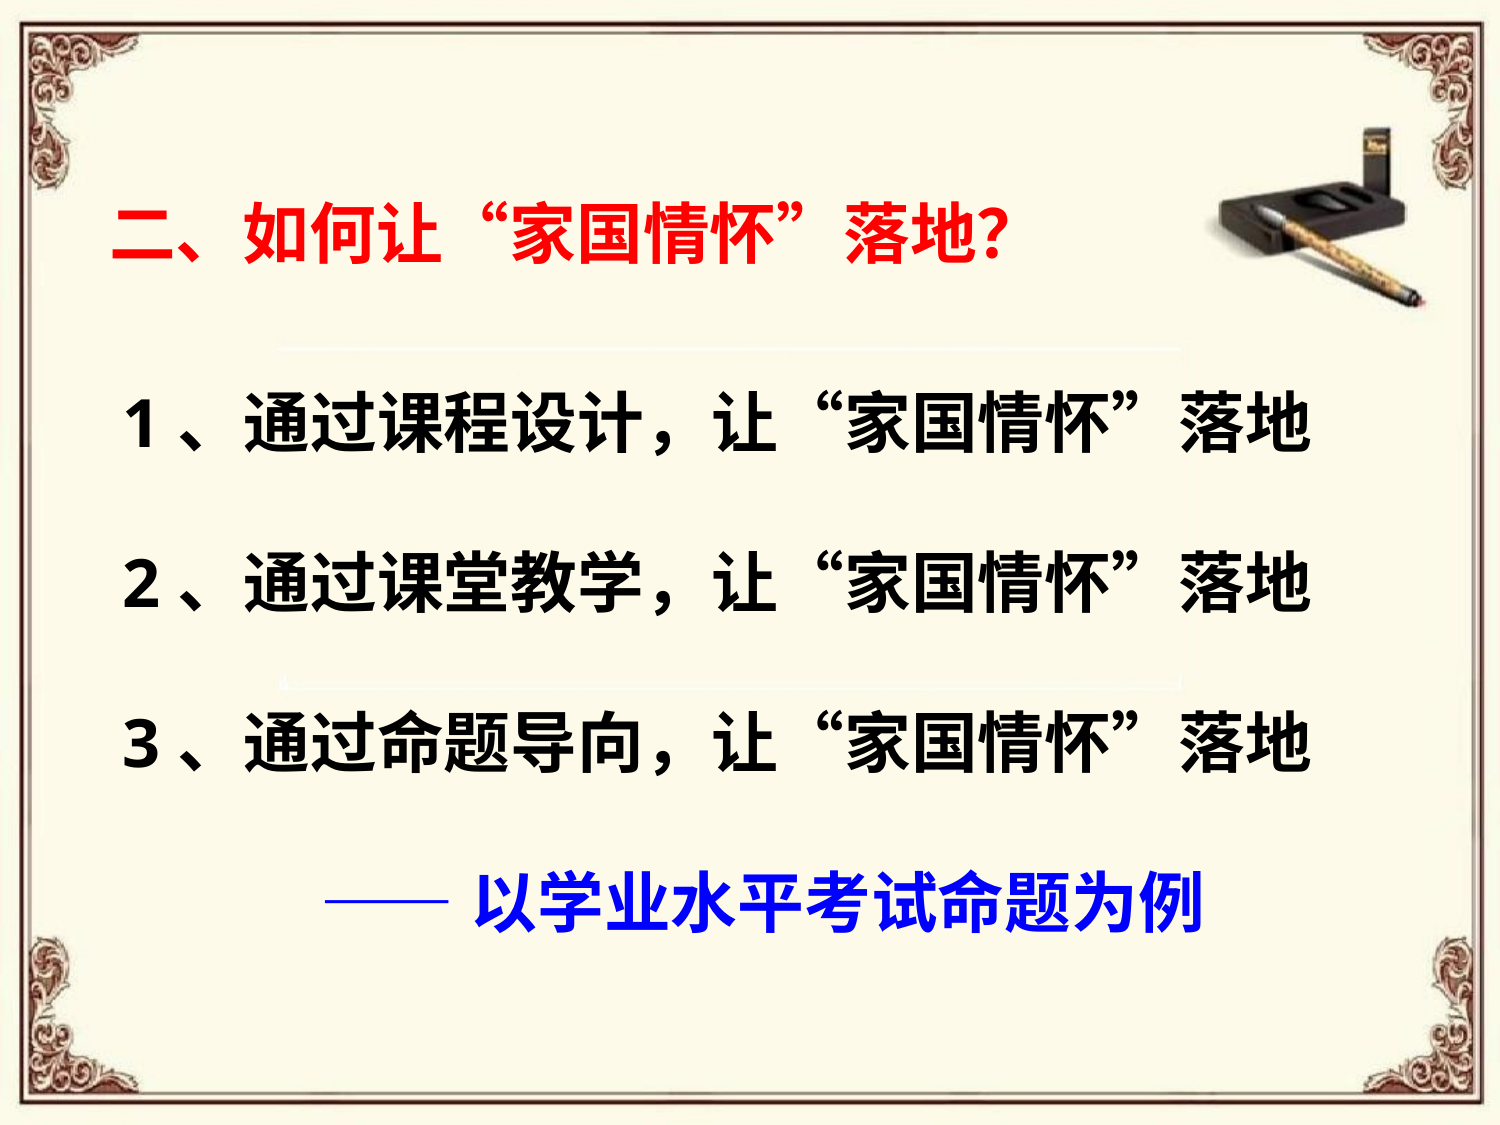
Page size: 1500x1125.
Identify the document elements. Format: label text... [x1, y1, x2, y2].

text_box 1、通过课程设计，让“家国情怀”落地 2、通过课堂教学，让“家国情怀”落地 3、通过命题导向，让“家国情怀”落地 ——以学业水平考试命题为例 [108, 373, 1327, 1028]
text_box 二、如何让“家国情怀”落地？ [94, 184, 1004, 279]
picture [0, 0, 1500, 1125]
